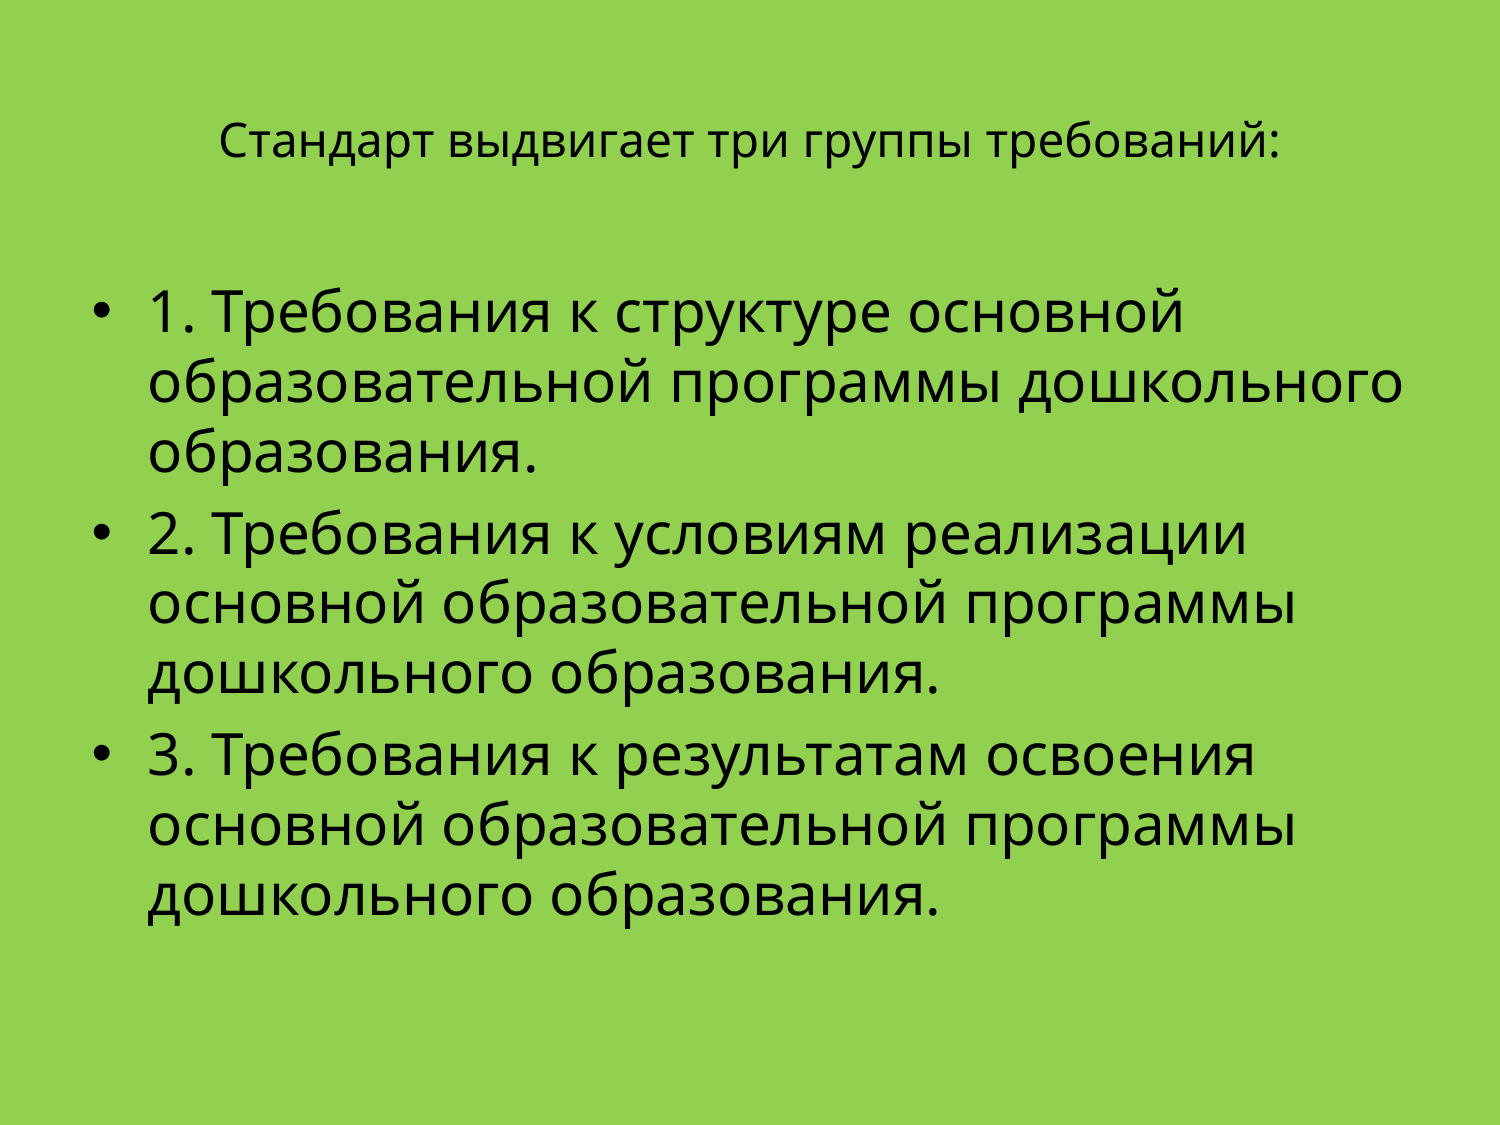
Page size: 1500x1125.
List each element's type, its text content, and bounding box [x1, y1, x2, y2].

list 1. Требования к структуре основной образовательной программы дошкольного образования. 2. Требования к условиям реализации основной образовательной программы дошкольного образования. 3. Требования к результатам освоения основной образовательной программы дошкольного образования. [76, 267, 1436, 1010]
title Стандарт выдвигает три группы требований: [75, 45, 1425, 233]
